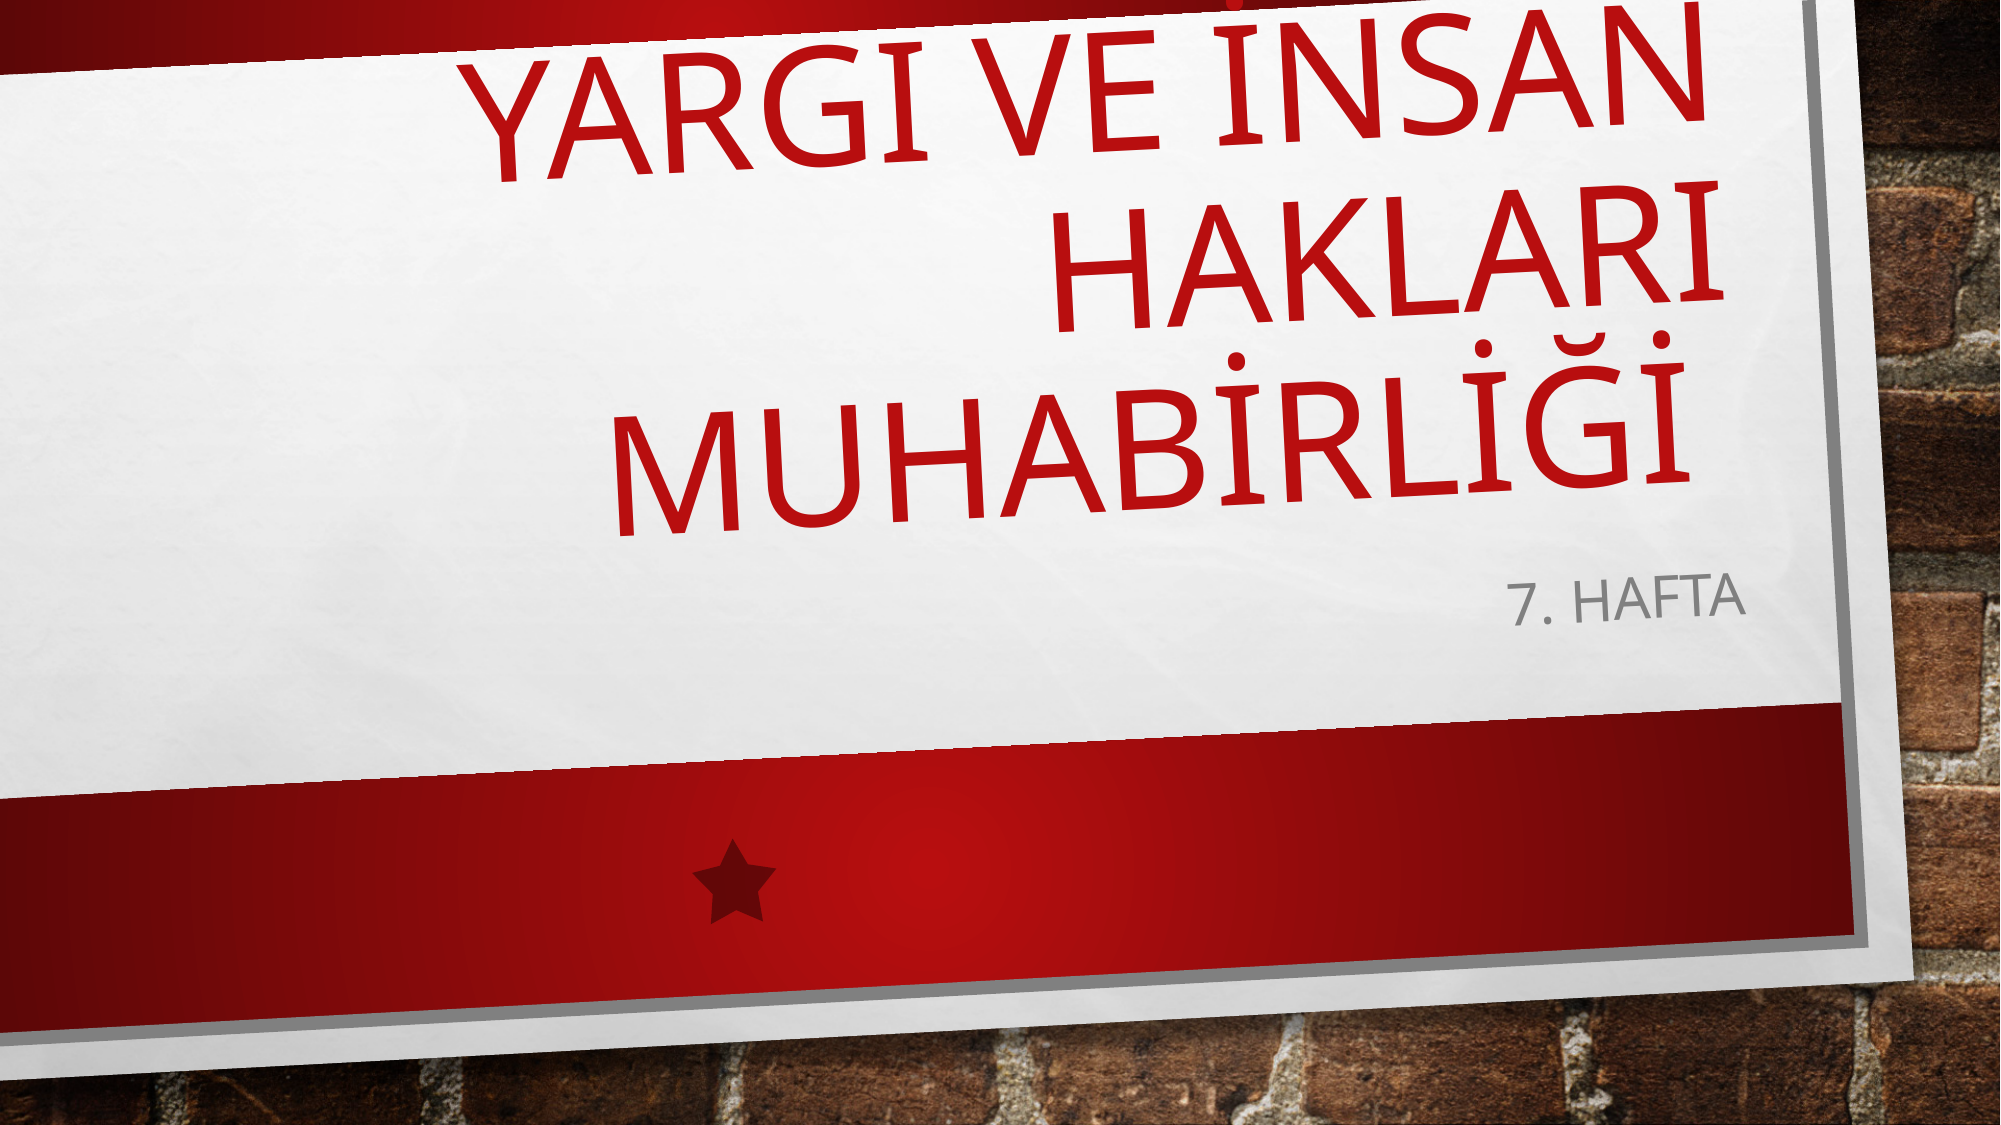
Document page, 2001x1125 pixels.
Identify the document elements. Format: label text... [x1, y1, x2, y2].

subtitle 7. Hafta [159, 533, 1763, 708]
title Yargı ve İnsan Hakları Muhabirliği [135, 67, 1758, 605]
picture [0, 0, 2000, 1125]
